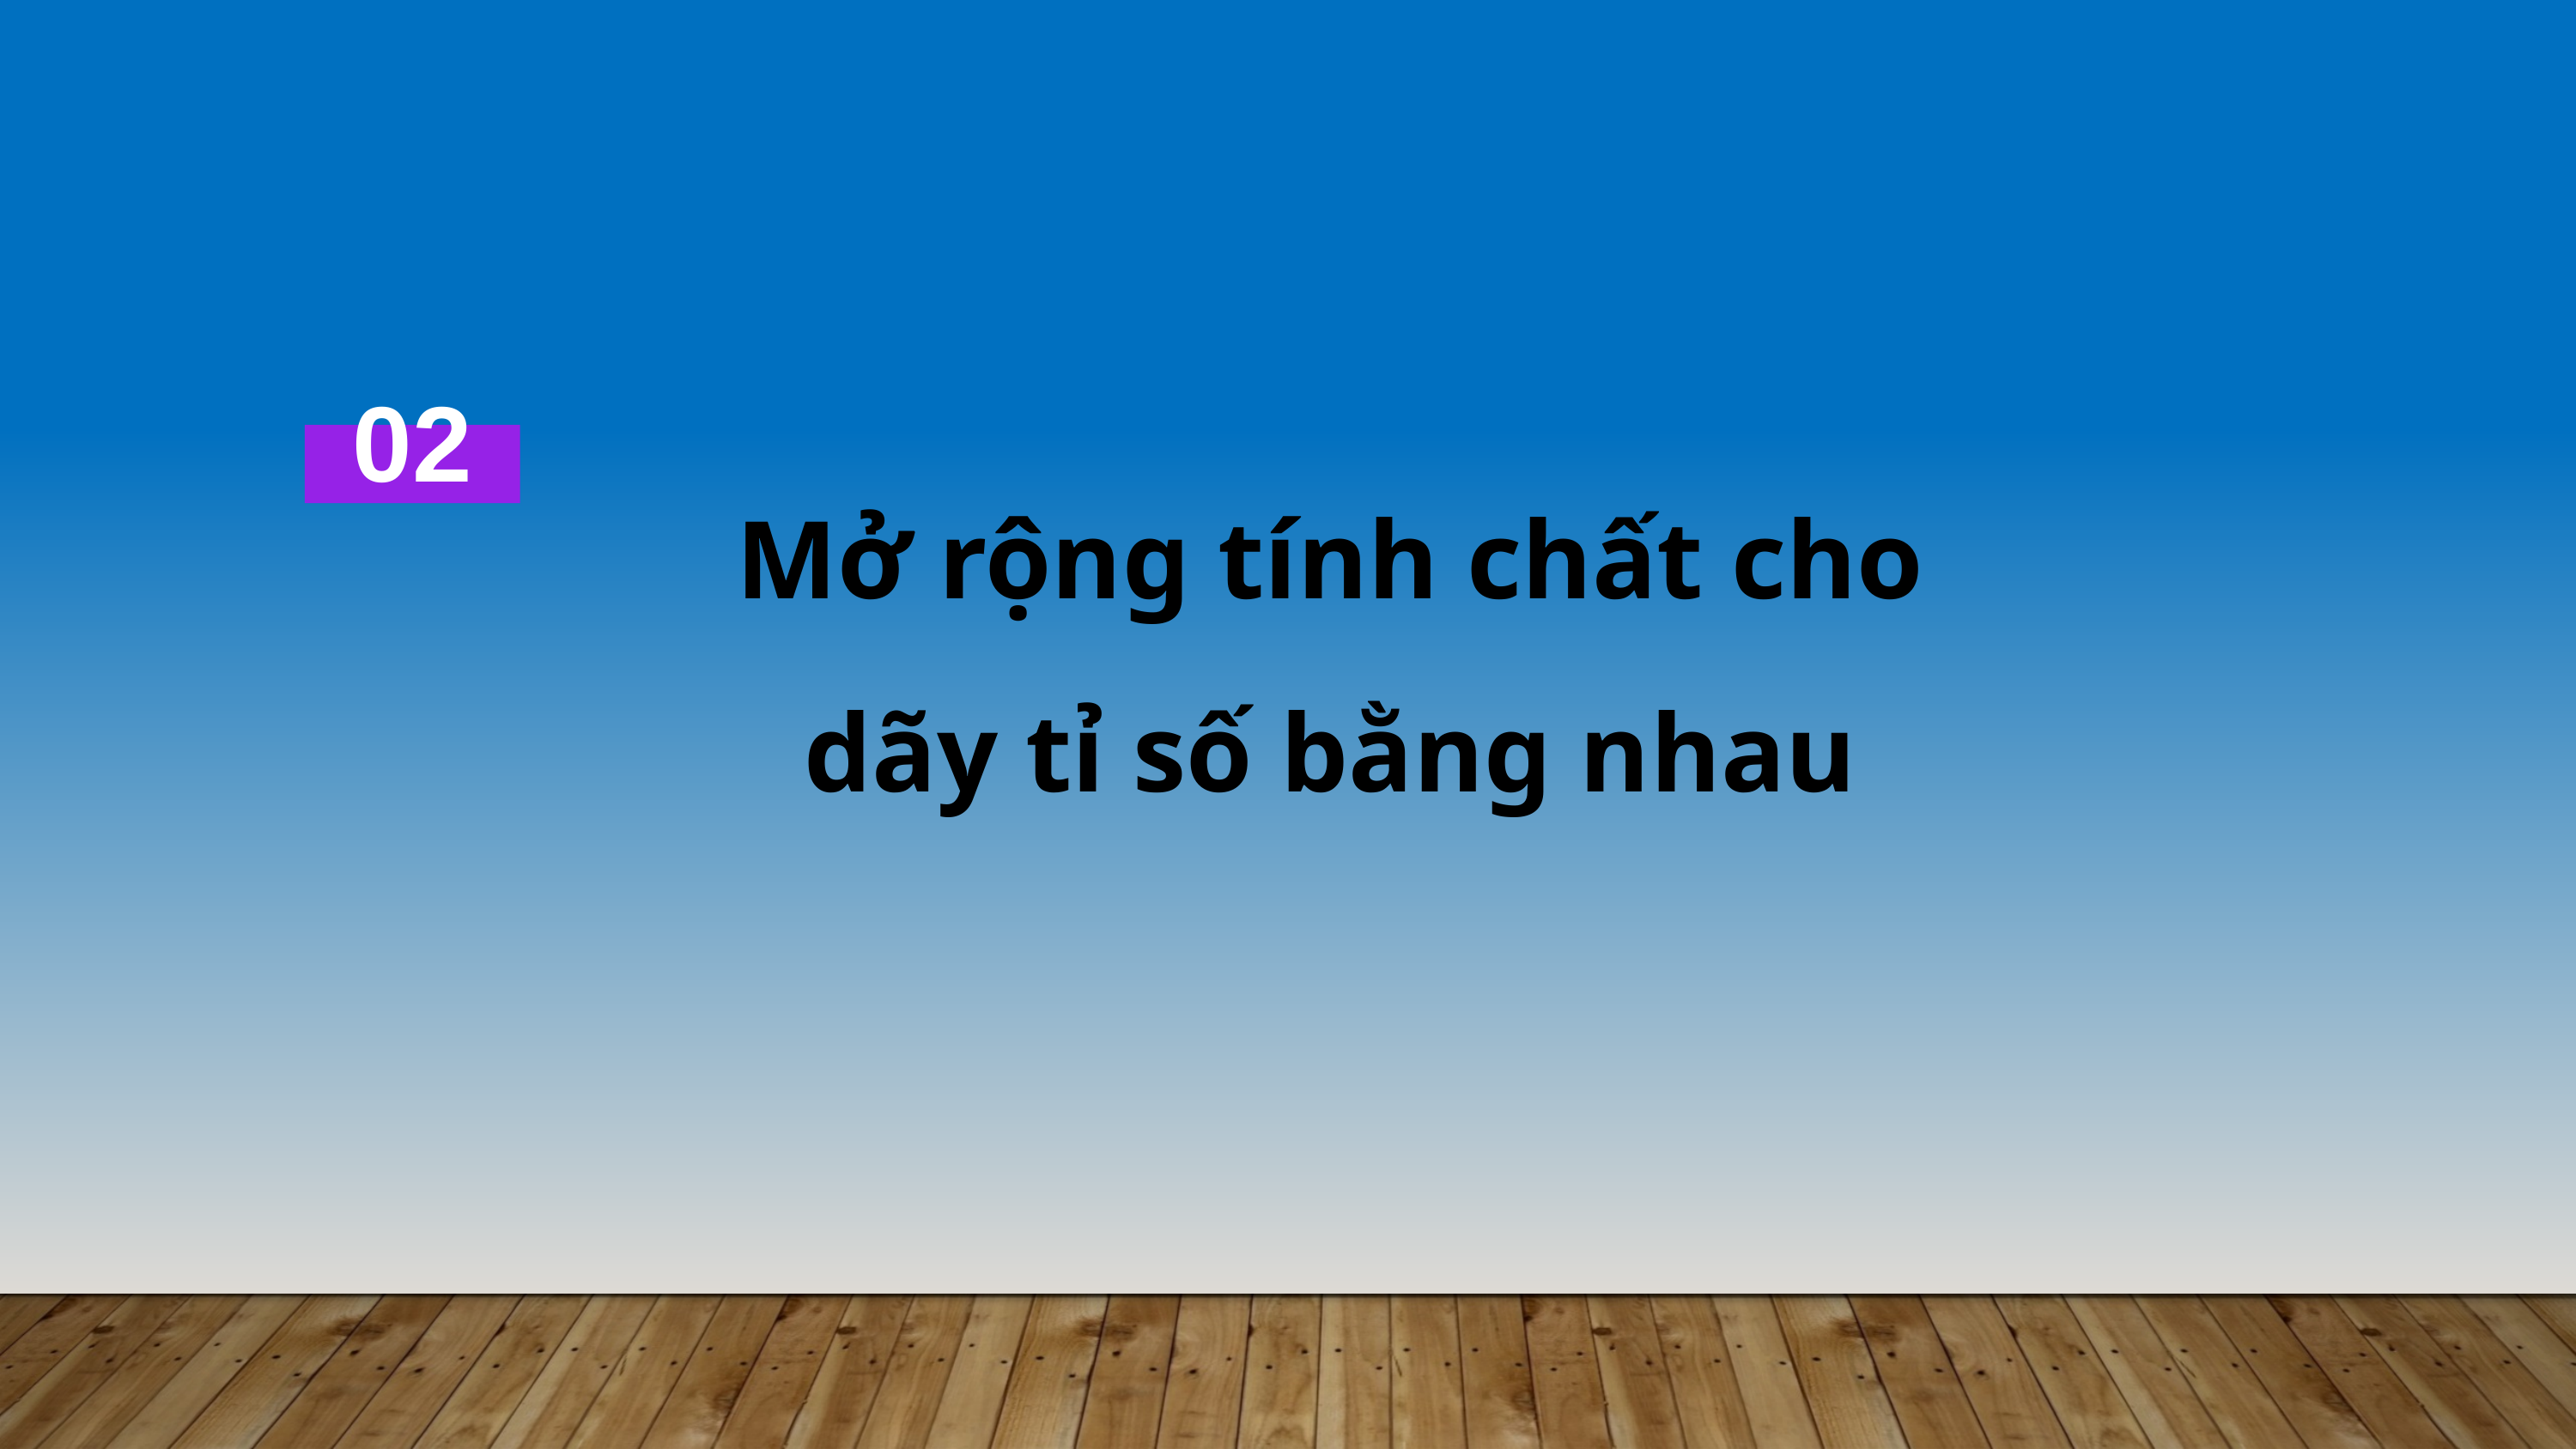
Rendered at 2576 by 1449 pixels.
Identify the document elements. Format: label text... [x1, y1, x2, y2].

picture [0, 1294, 2576, 1449]
text_box 02 [304, 424, 504, 504]
text_box Mở rộng tính chất cho dãy tỉ số bằng nhau [504, 420, 2157, 820]
